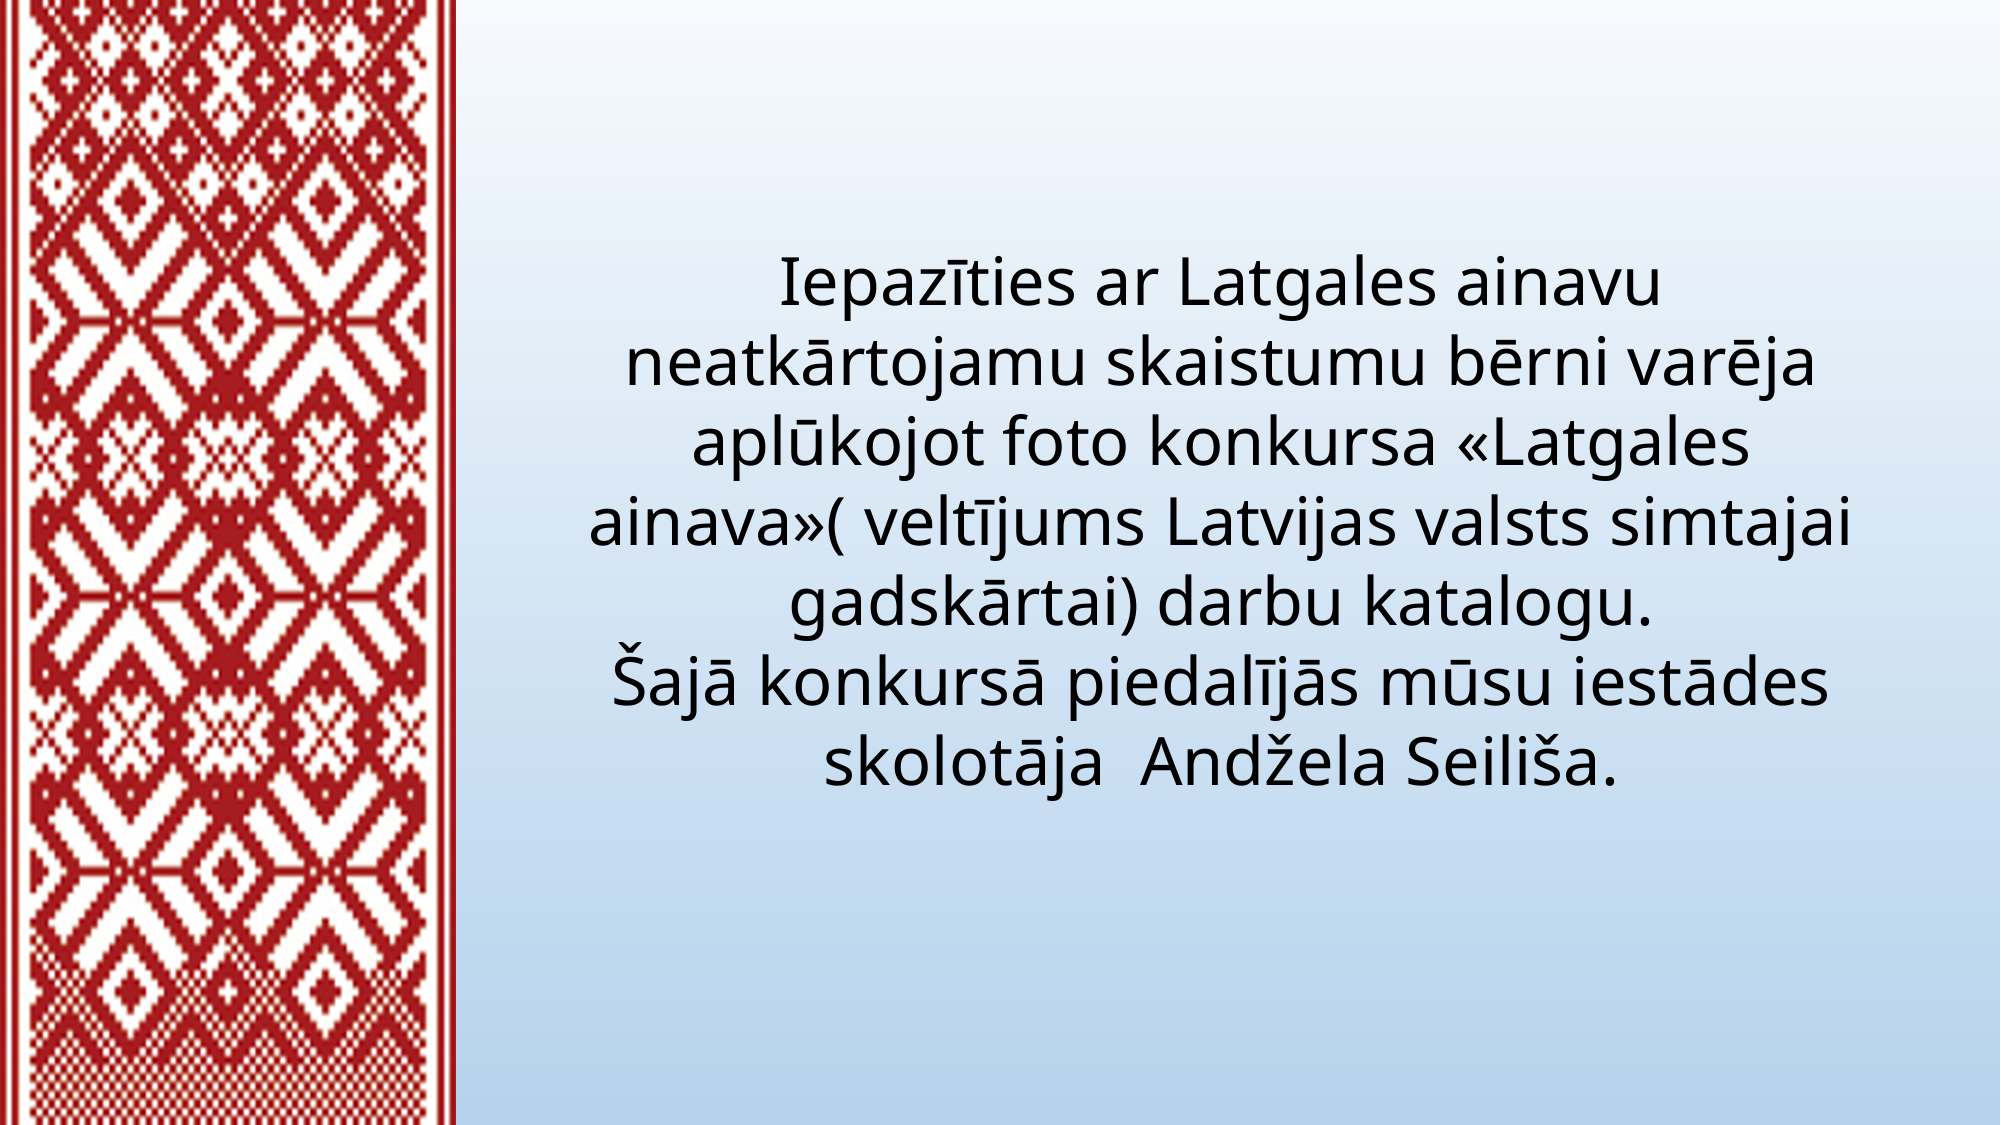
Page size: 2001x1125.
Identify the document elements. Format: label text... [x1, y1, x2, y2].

text_box Iepazīties ar Latgales ainavu neatkārtojamu skaistumu bērni varēja aplūkojot foto konkursa «Latgales ainava»( veltījums Latvijas valsts simtajai gadskārtai) darbu katalogu. Šajā konkursā piedalījās mūsu iestādes skolotāja Andžela Seiliša. [571, 231, 1873, 807]
picture [0, 0, 456, 1125]
